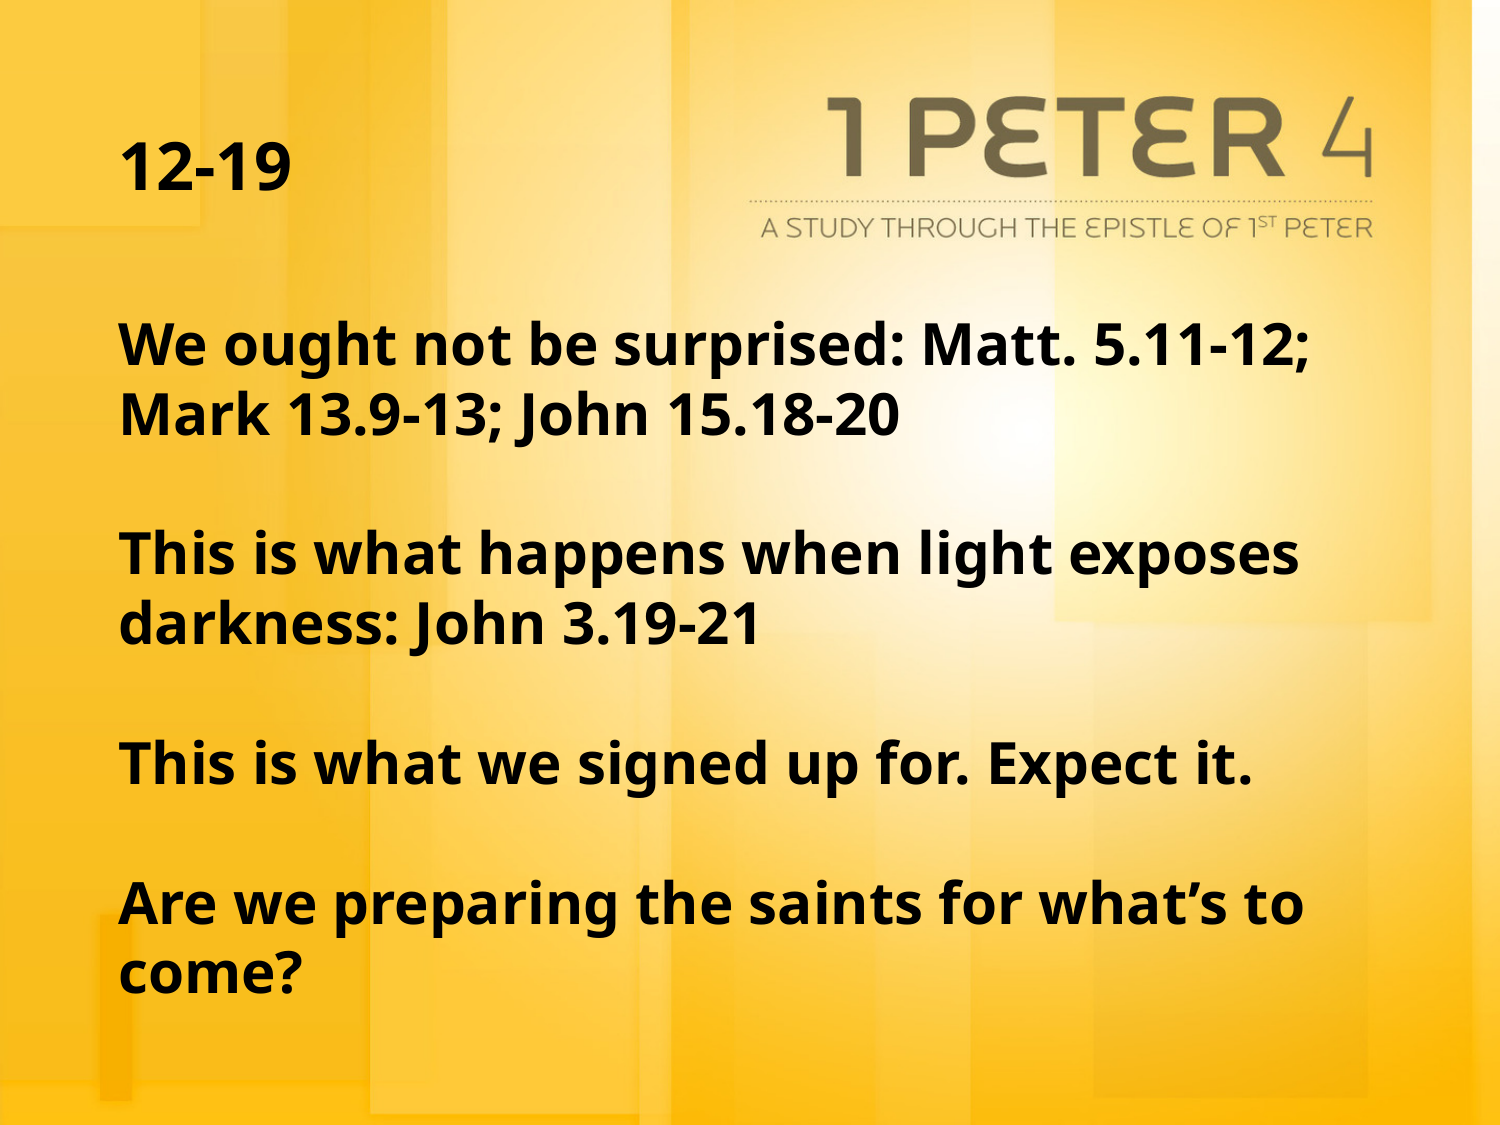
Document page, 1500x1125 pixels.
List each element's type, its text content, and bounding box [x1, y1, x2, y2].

picture [0, 0, 1500, 1125]
title 12-19 [103, 59, 757, 278]
list We ought not be surprised: Matt. 5.11-12; Mark 13.9-13; John 15.18-20 This is what happens when light exposes darkness: John 3.19-21 This is what we signed up for. Expect it. Are we preparing the saints for what’s to come? [103, 299, 1397, 1014]
